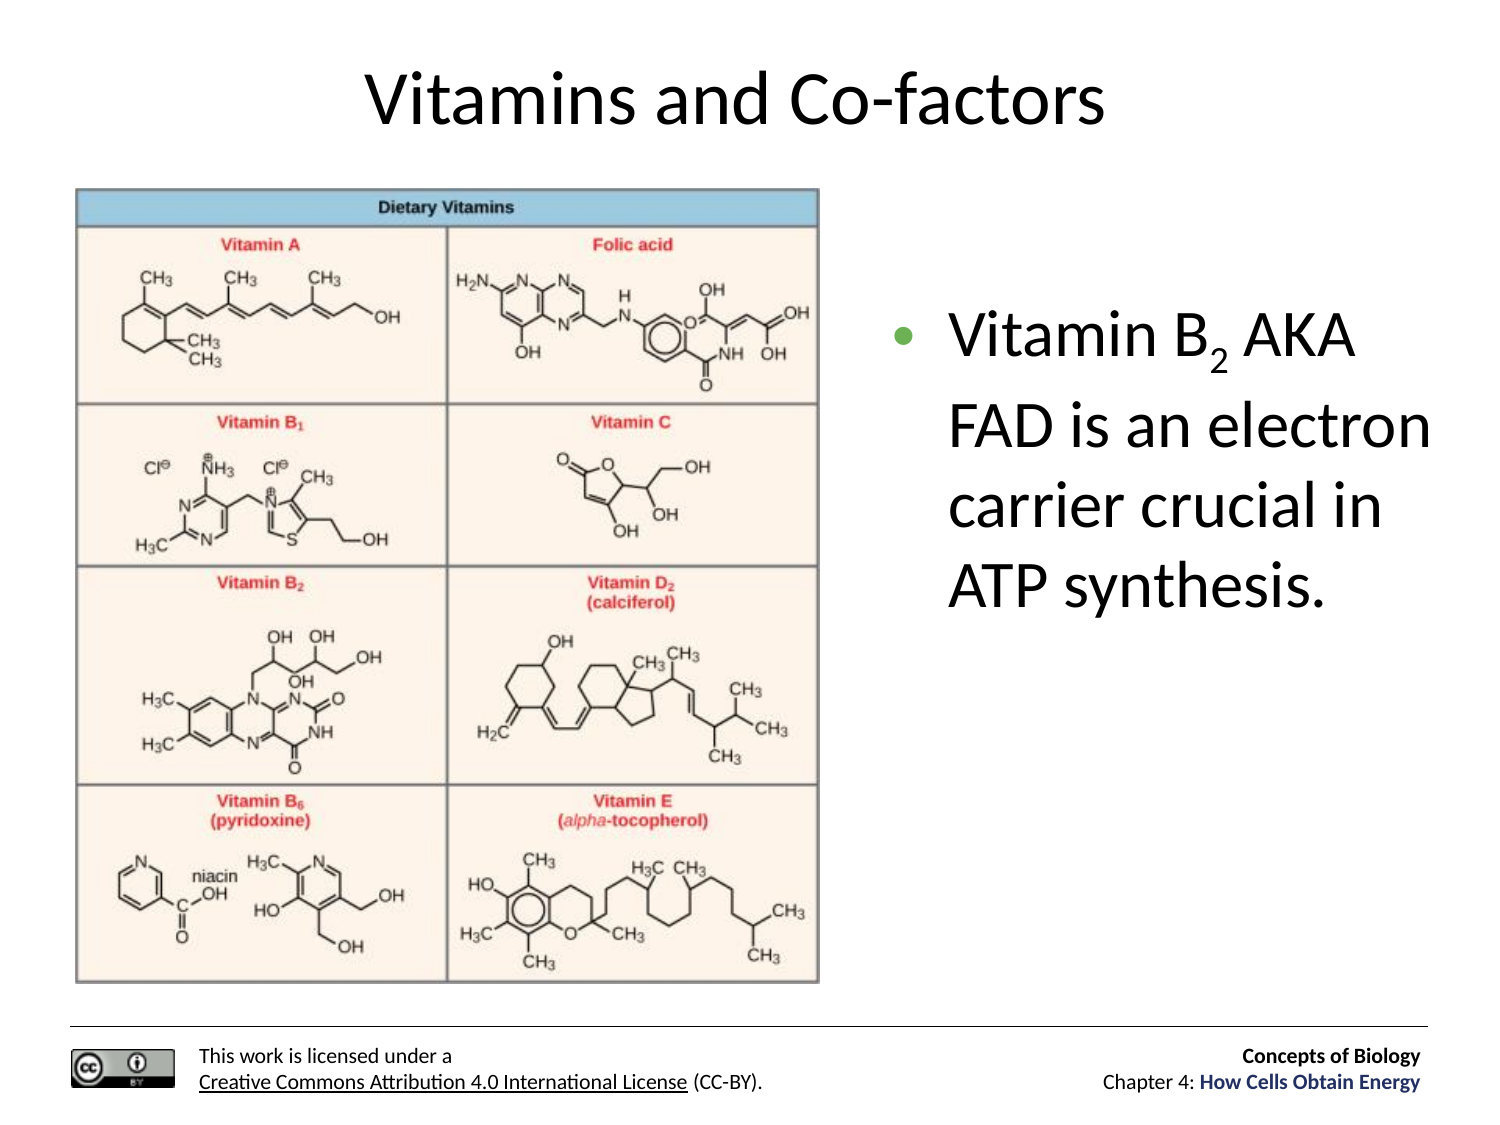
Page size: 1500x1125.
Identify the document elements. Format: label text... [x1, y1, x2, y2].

list Vitamin B2 AKA FAD is an electron carrier crucial in ATP synthesis. [876, 188, 1463, 984]
picture [74, 188, 820, 984]
picture [71, 1049, 175, 1088]
title Vitamins and Co-factors [75, 39, 1398, 148]
